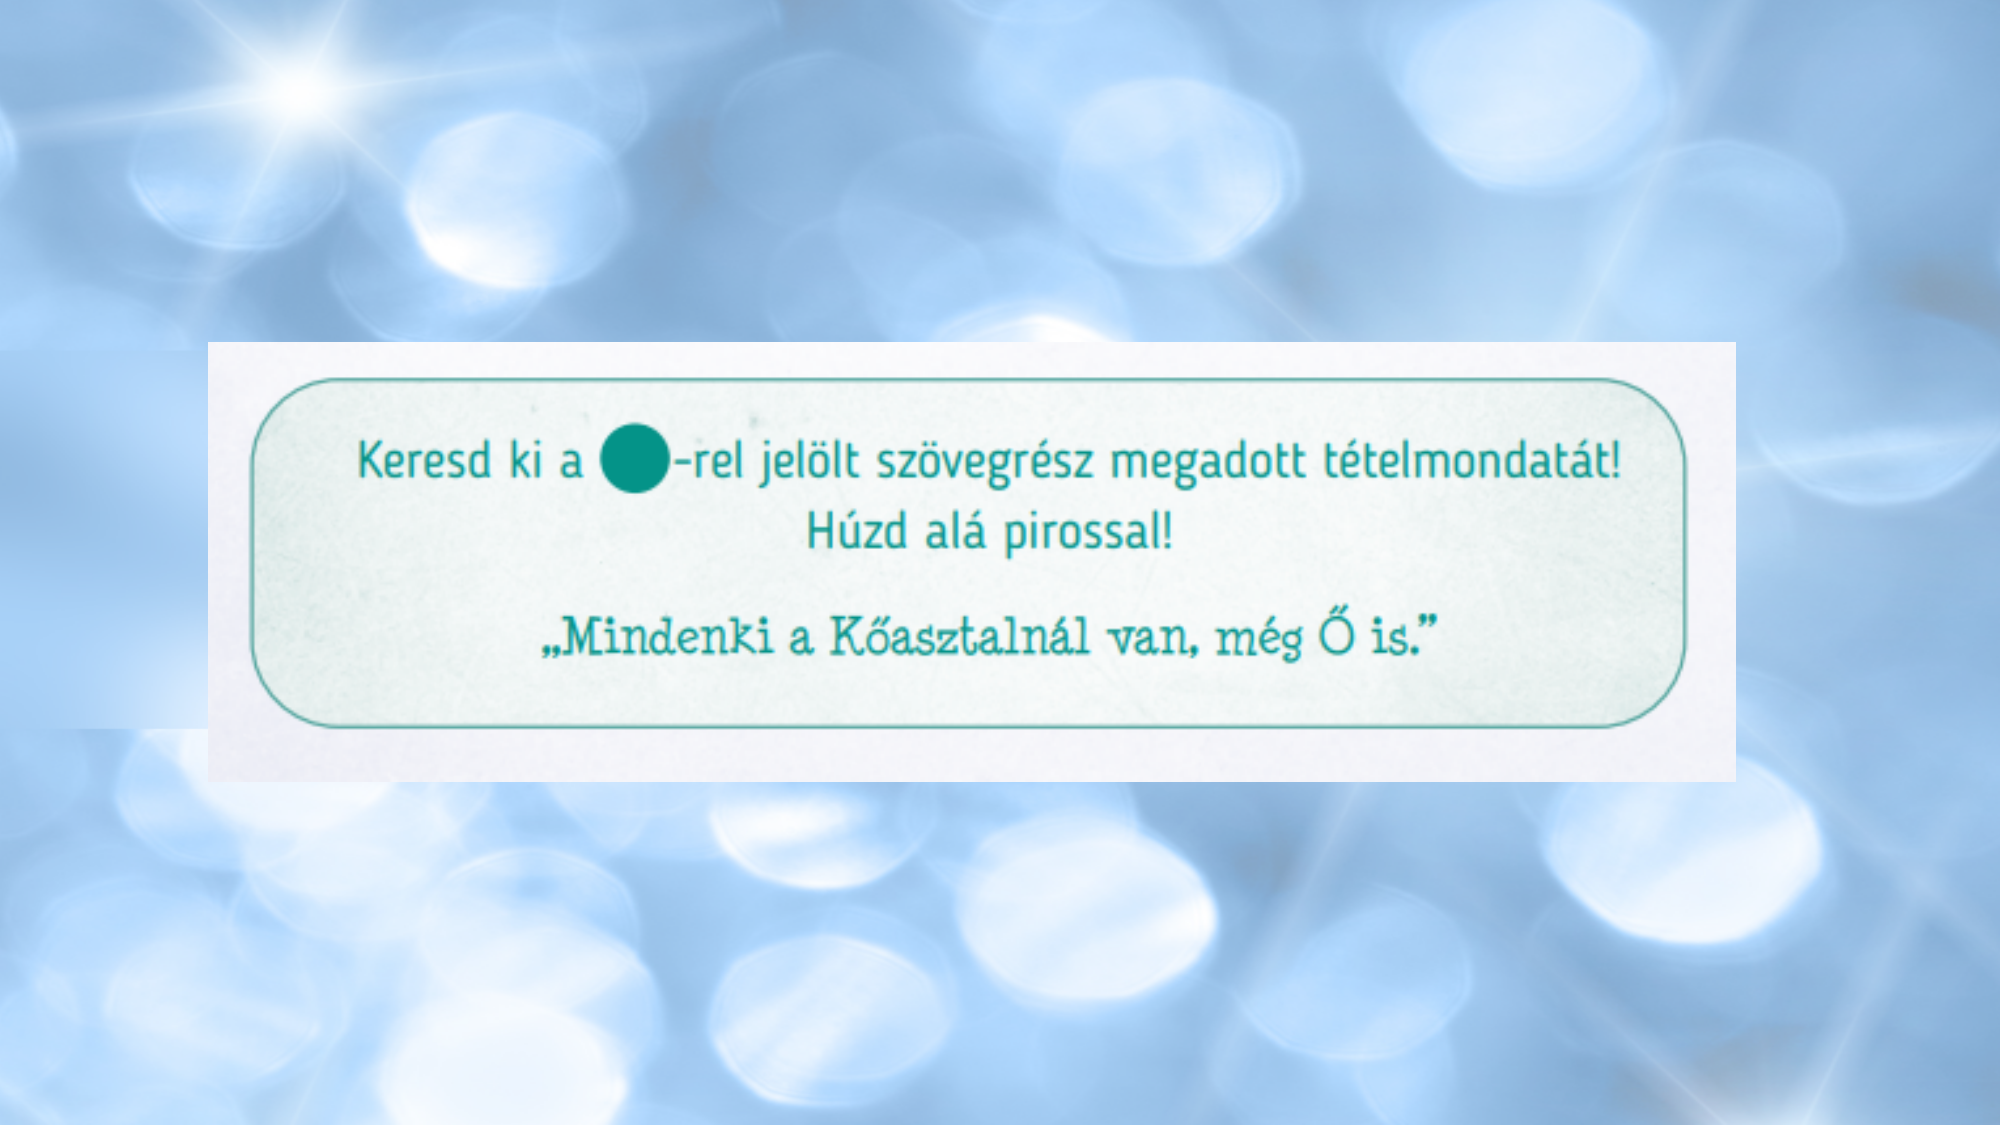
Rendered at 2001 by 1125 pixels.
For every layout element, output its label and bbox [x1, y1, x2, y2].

picture [208, 342, 1736, 782]
